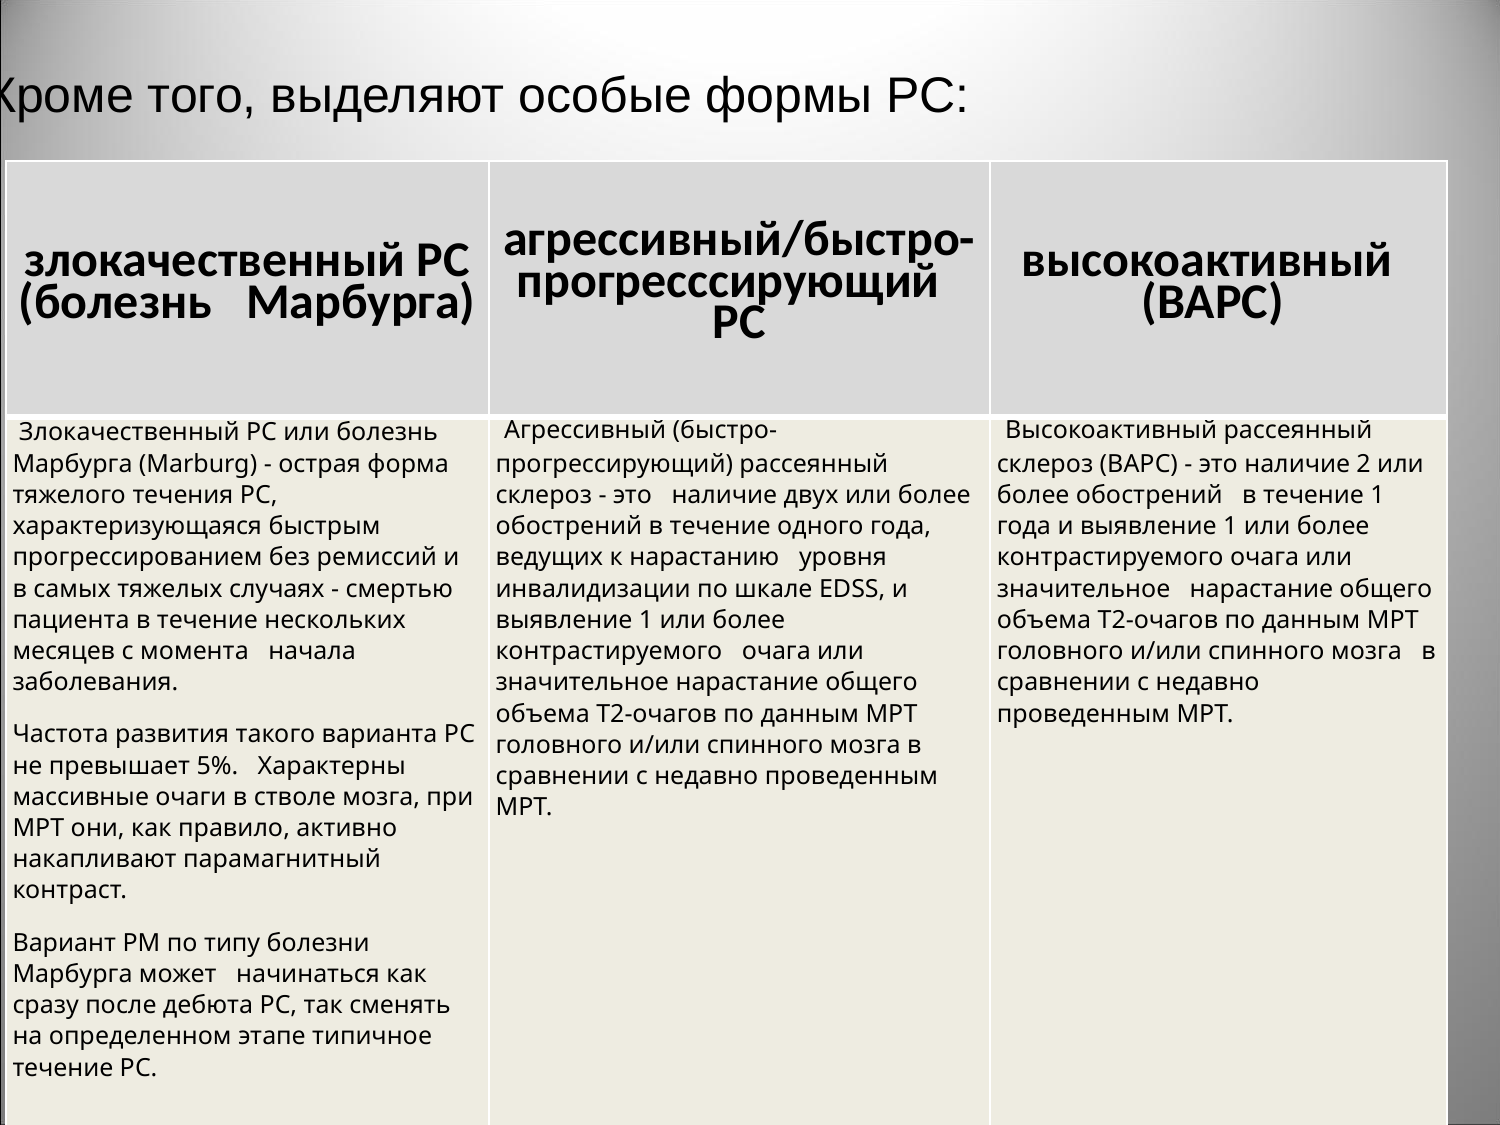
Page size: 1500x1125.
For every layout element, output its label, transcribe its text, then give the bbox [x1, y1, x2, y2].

table_cell Высокоактивный рассеянный склероз (ВАРС) - это наличие 2 или более обострений в течение 1 года и выявление 1 или более контрастируемого очага или значительное нарастание общего объема Т2-очагов по данным МРТ головного и/или спинного мозга в сравнении с недавно проведенным МРТ. [991, 420, 1446, 1125]
table_header агрессивный/быстро-прогресссирующий РС [490, 162, 989, 414]
table_header злокачественный РС (болезнь Марбурга) [7, 162, 488, 414]
picture [0, 0, 1500, 1125]
table_cell Злокачественный РС или болезнь Марбурга (Marburg) - острая форма тяжелого течения РС, характеризующаяся быстрым прогрессированием без ремиссий и в самых тяжелых случаях - смертью пациента в течение нескольких месяцев с момента начала заболевания. Частота развития такого варианта РС не превышает 5%. Характерны массивные очаги в стволе мозга, при МРТ они, как правило, активно накапливают парамагнитный контраст. Вариант РМ по типу болезни Марбурга может начинаться как сразу после дебюта РС, так сменять на определенном этапе типичное течение РС. [7, 420, 488, 1125]
text_box Кроме того, выделяют особые формы РС: [0, 54, 986, 130]
table_header высокоактивный (ВАРС) [991, 162, 1446, 414]
table_cell Агрессивный (быстро-прогрессирующий) рассеянный склероз - это наличие двух или более обострений в течение одного года, ведущих к нарастанию уровня инвалидизации по шкале EDSS, и выявление 1 или более контрастируемого очага или значительное нарастание общего объема Т2-очагов по данным МРТ головного и/или спинного мозга в сравнении с недавно проведенным МРТ. [490, 420, 989, 1125]
